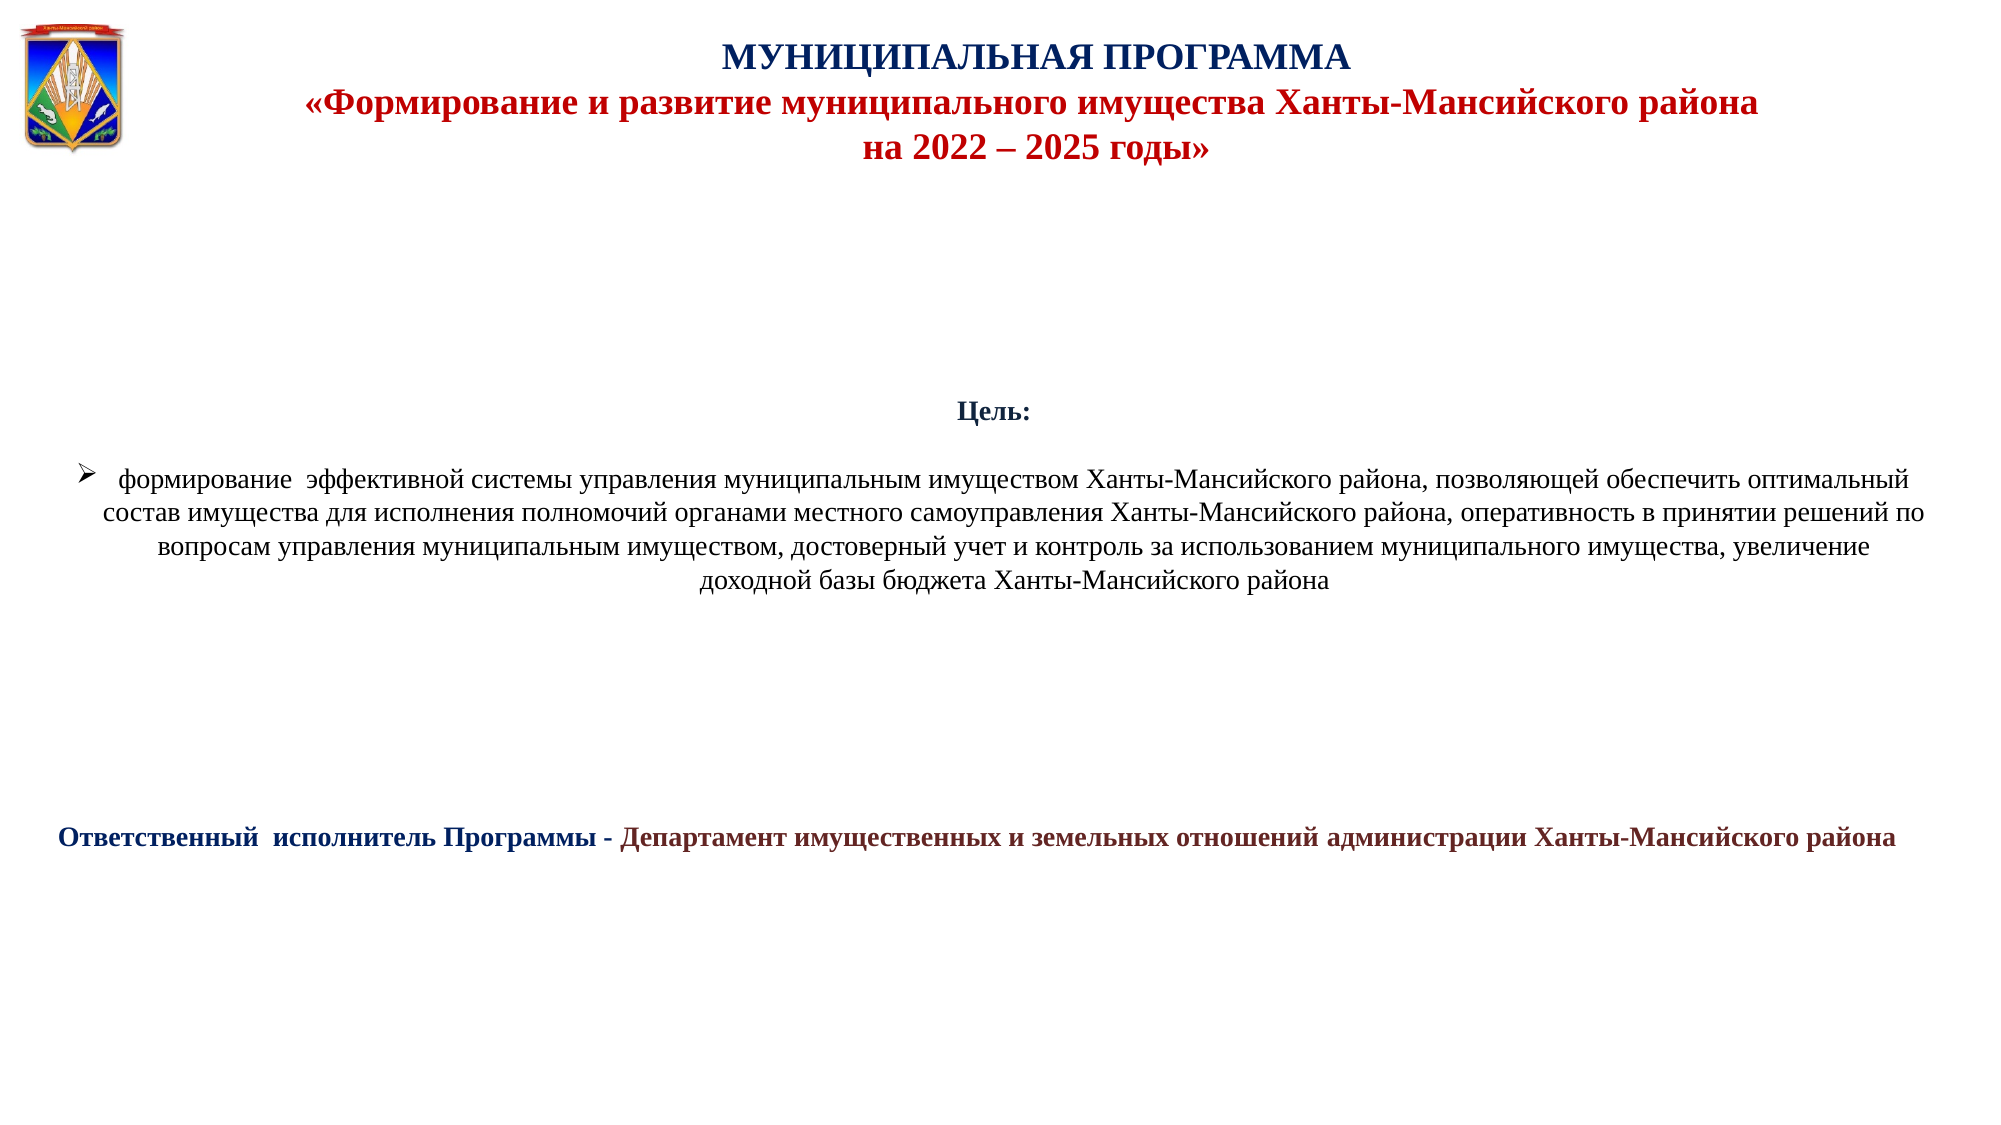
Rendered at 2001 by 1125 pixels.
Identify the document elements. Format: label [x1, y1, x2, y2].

text_box [43, 385, 1945, 603]
picture [19, 24, 129, 158]
text_box [128, 24, 1945, 175]
text_box [43, 810, 1945, 859]
